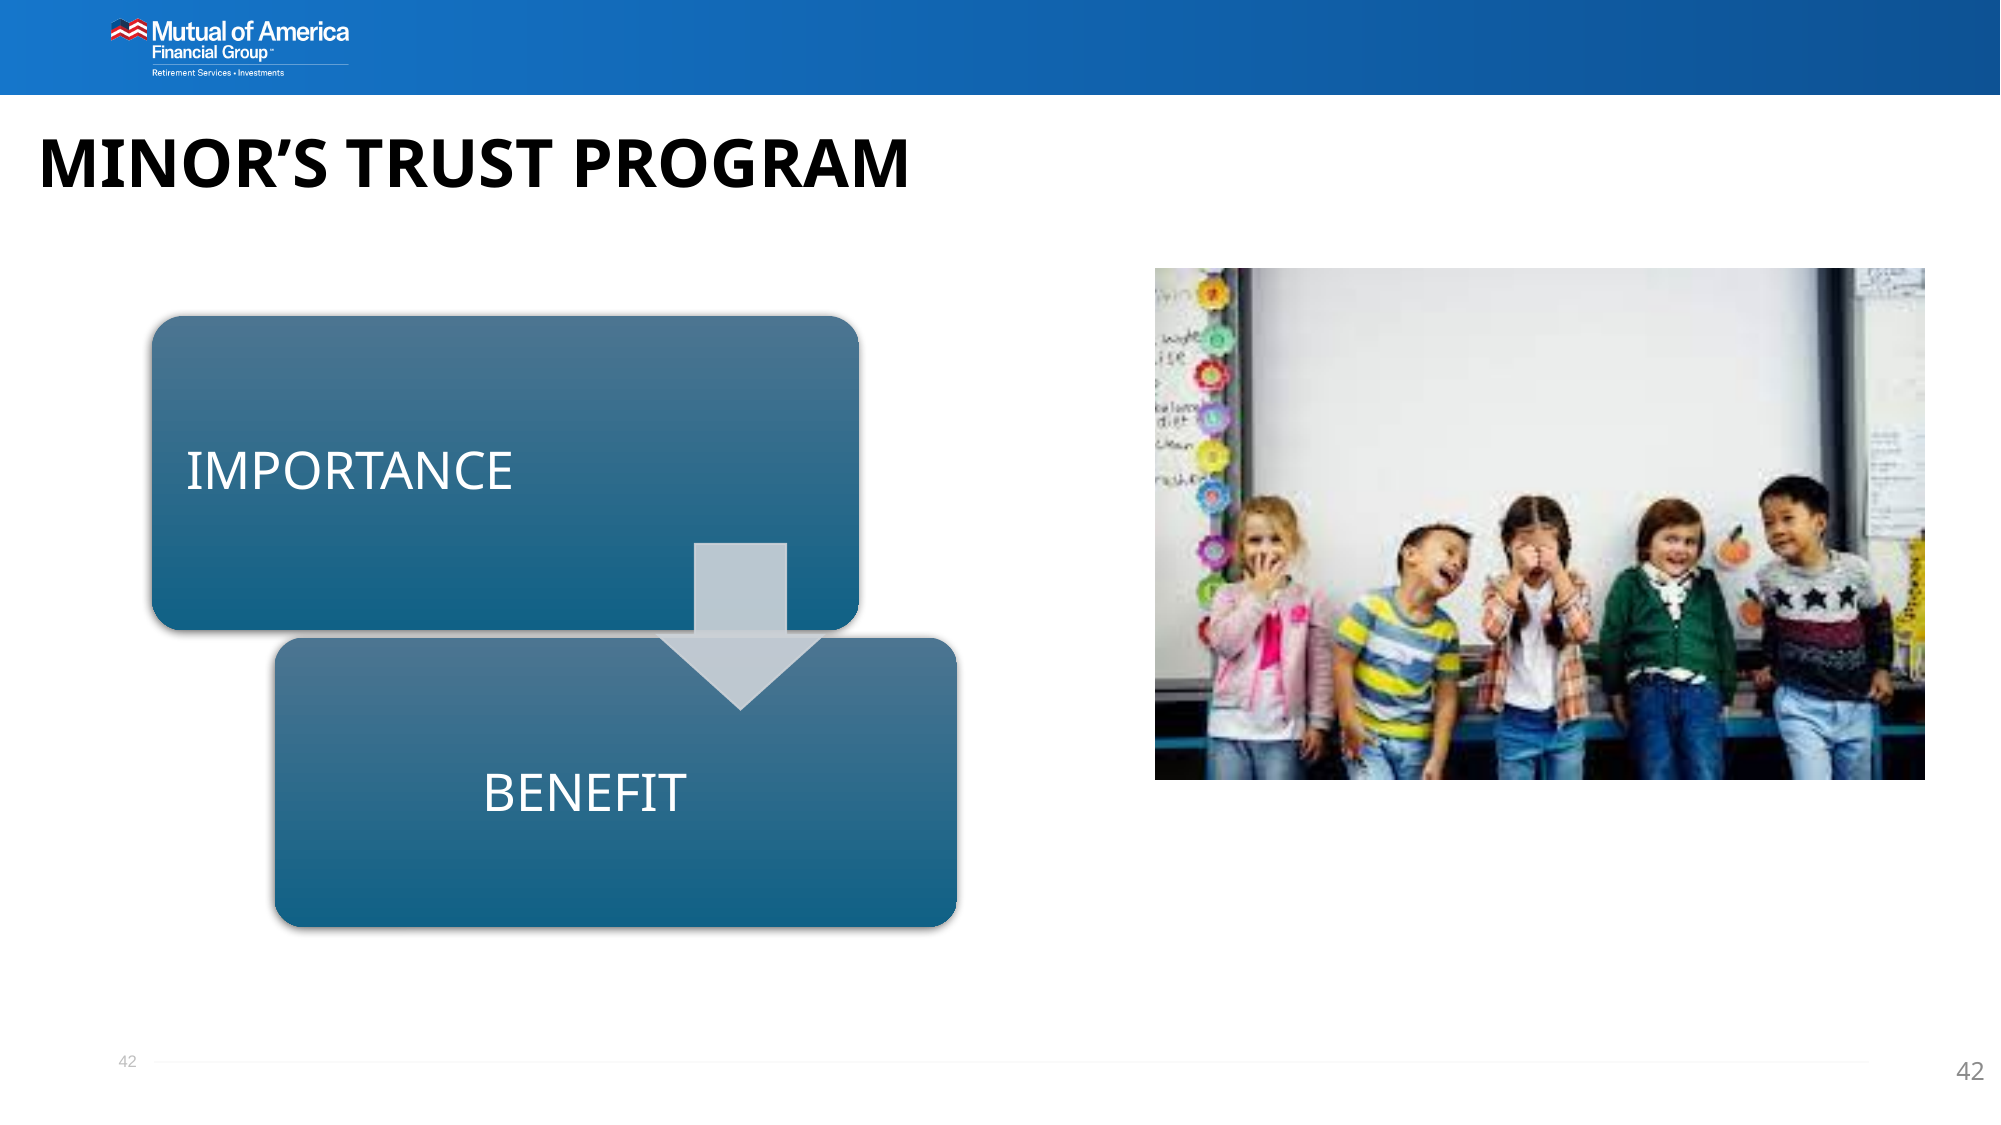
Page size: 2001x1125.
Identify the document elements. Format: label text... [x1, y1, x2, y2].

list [175, 337, 931, 904]
picture [111, 18, 349, 76]
title MINOR’S TRUST PROGRAM [22, 121, 1748, 210]
slide_number 42 [1550, 1042, 2000, 1103]
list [1154, 267, 1925, 781]
